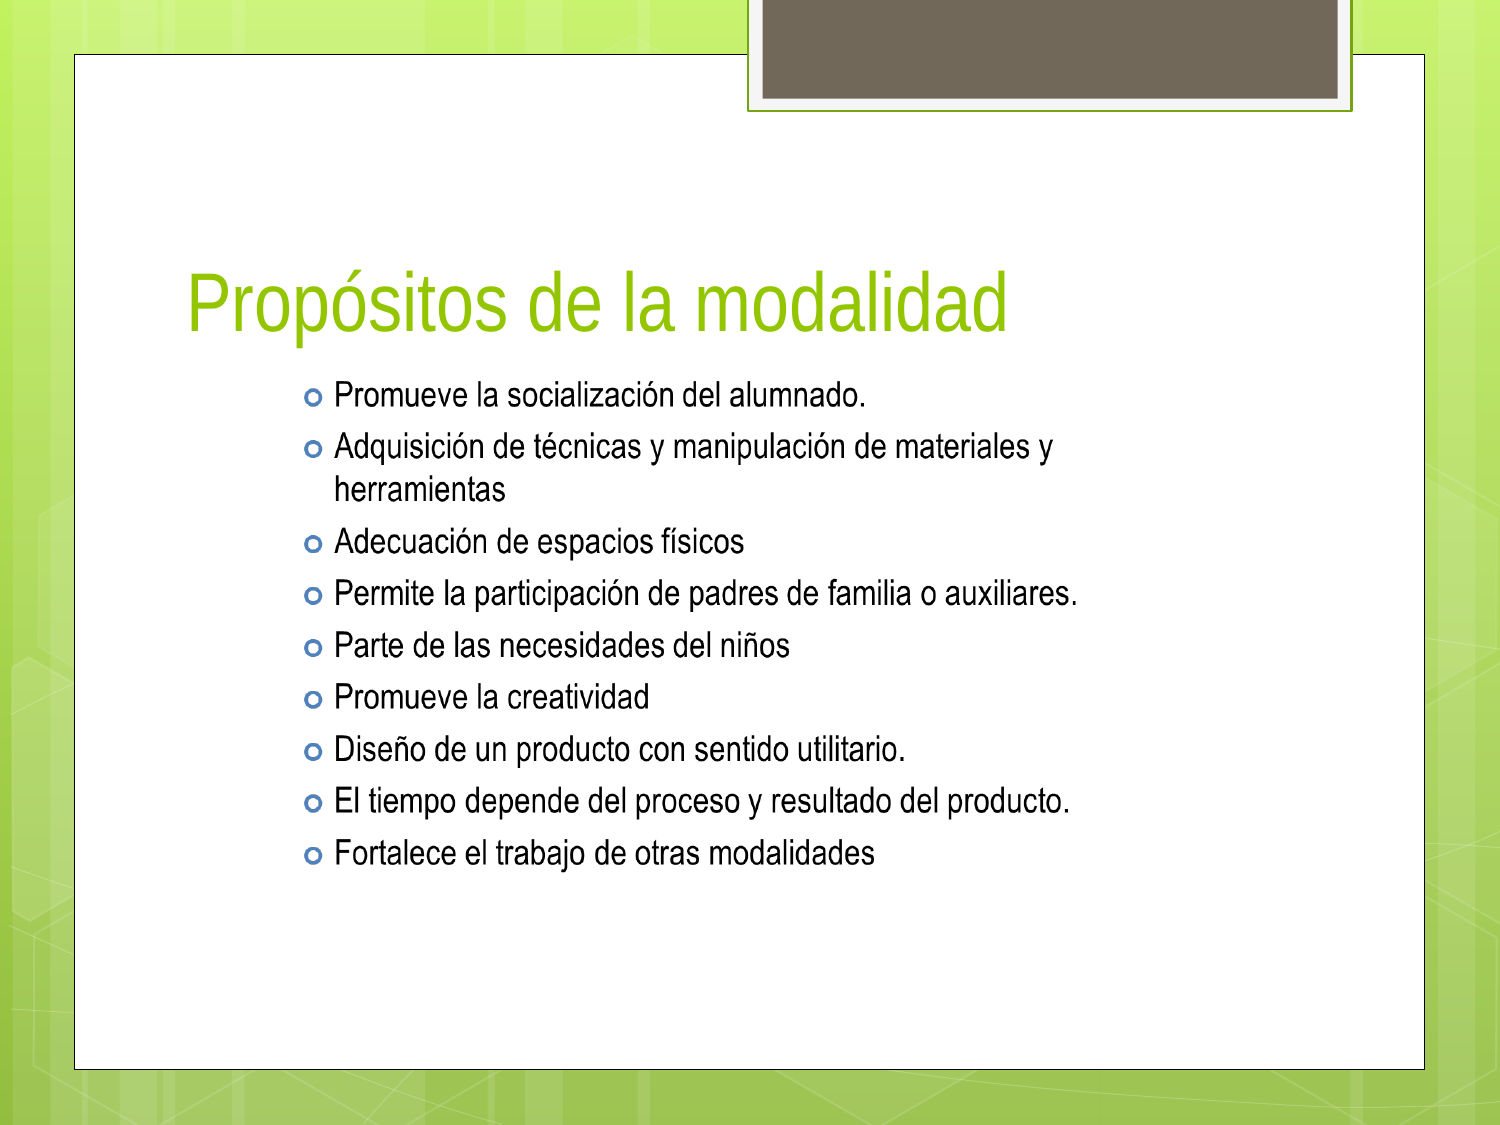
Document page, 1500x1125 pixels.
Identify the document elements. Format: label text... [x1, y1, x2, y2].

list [287, 361, 1166, 938]
title Propósitos de la modalidad [171, 168, 1324, 357]
